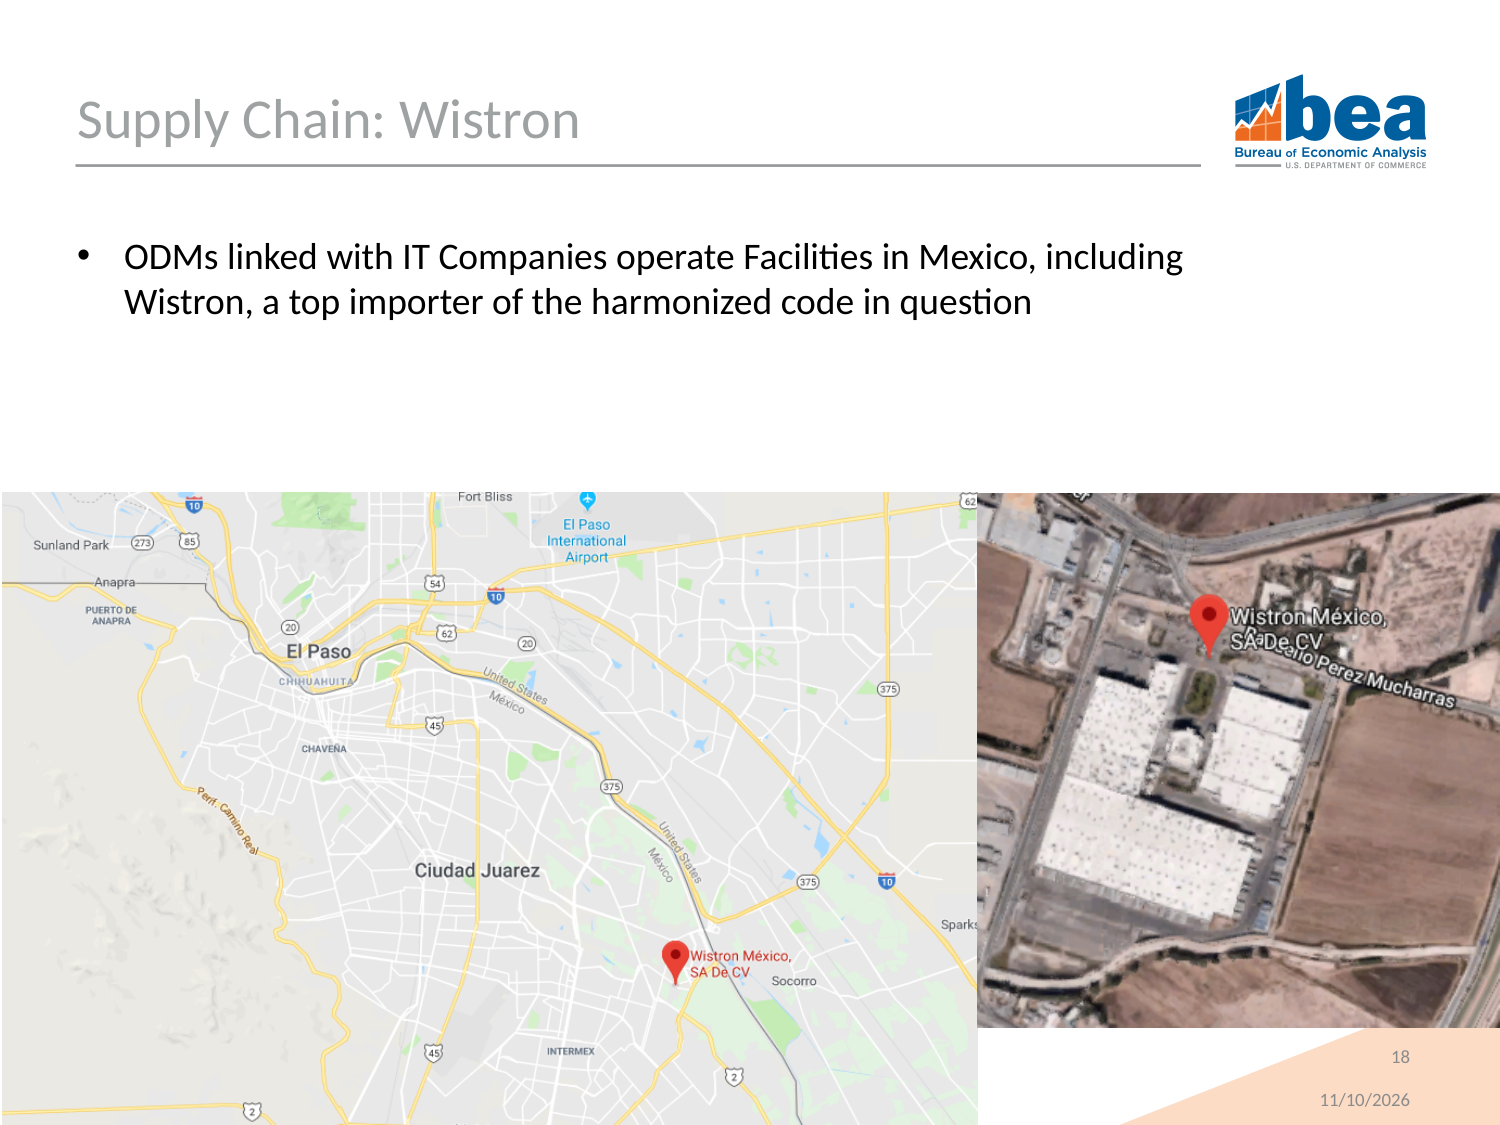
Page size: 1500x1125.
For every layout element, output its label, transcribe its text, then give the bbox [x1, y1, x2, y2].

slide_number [1262, 1084, 1425, 1113]
title Supply Chain: Wistron [62, 37, 1200, 188]
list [2, 491, 978, 1125]
slide_number 18 [1337, 1040, 1425, 1073]
text_box ODMs linked with IT Companies operate Facilities in Mexico, including Wistron, a top importer of the harmonized code in question [62, 224, 1263, 330]
picture [0, 0, 1500, 1125]
